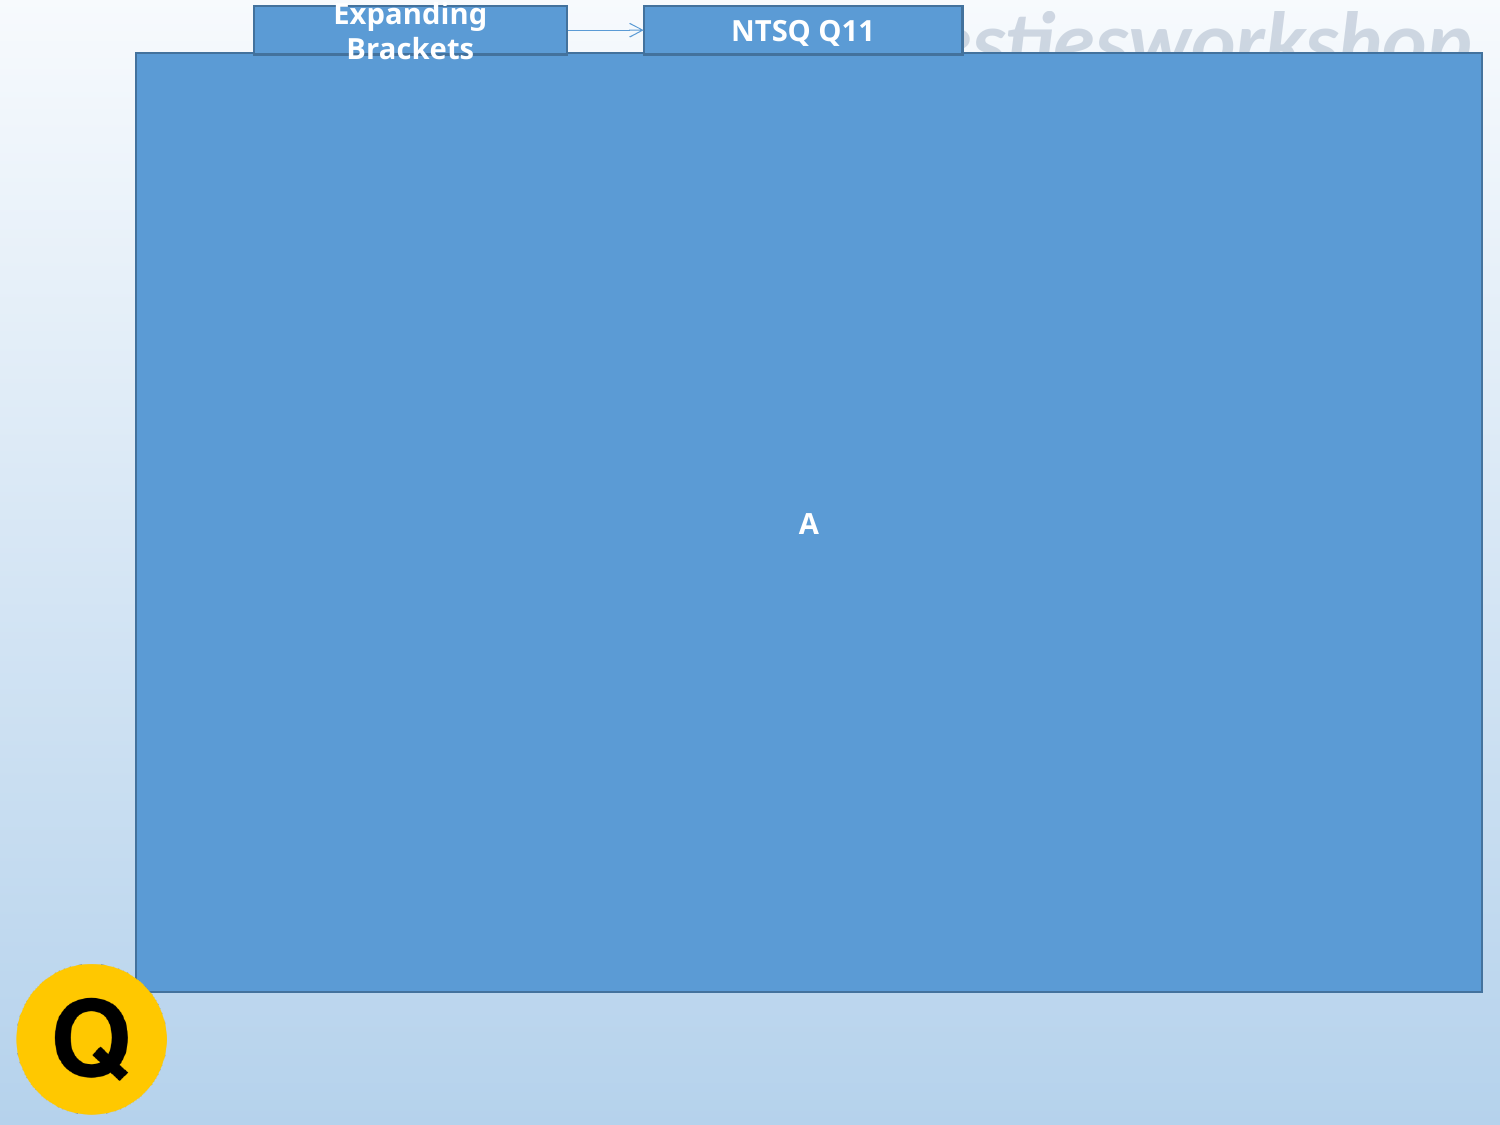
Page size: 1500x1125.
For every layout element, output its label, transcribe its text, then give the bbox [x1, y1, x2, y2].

text_box Expanding Brackets [253, 5, 568, 54]
picture [0, 54, 1483, 1125]
text_box NTSQ Q11 [643, 5, 964, 54]
